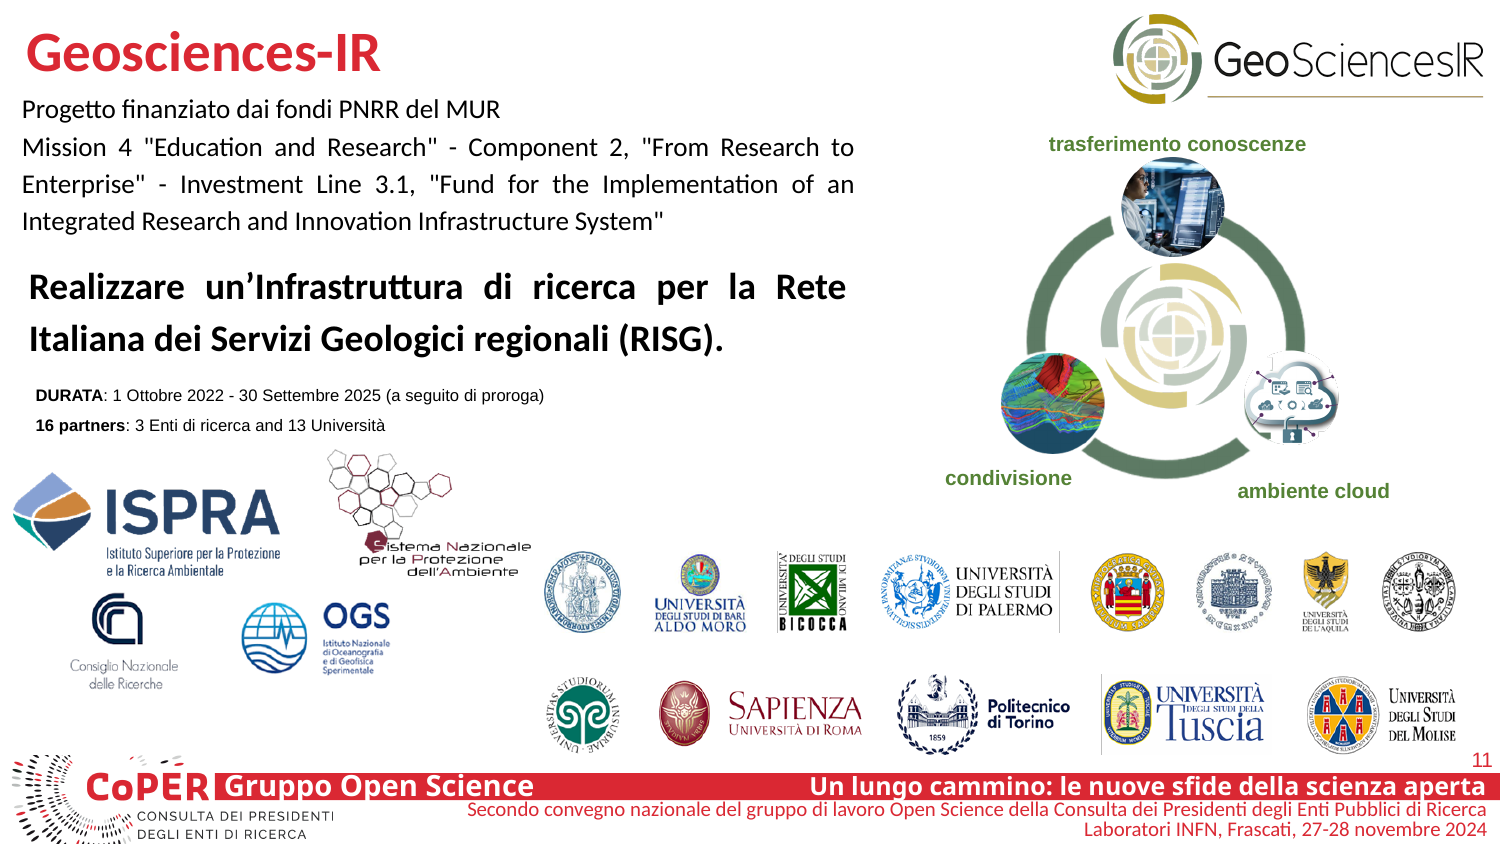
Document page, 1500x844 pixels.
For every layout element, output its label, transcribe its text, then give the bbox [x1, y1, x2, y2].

slide_number 11 [1403, 739, 1494, 780]
text_box Realizzare un’Infrastruttura di ricerca per la Rete Italiana dei Servizi Geologici regionali (RISG). [13, 251, 863, 371]
picture [11, 755, 333, 844]
picture [544, 551, 1459, 755]
picture [1112, 14, 1484, 104]
title Geosciences-IR [26, 14, 1110, 84]
text_box DURATA: 1 Ottobre 2022 - 30 Settembre 2025 (a seguito di proroga) 16 partners: 3 Enti di ricerca and 13 Università [20, 360, 856, 450]
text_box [929, 107, 1425, 547]
picture [67, 592, 396, 691]
picture [12, 449, 533, 577]
text_box Progetto finanziato dai fondi PNRR del MUR Mission 4 "Education and Research" - Component 2, "From Research to Enterprise" - Investment Line 3.1, "Fund for the Implementation of an Integrated Research and Innovation Infrastructure System" [6, 71, 870, 251]
